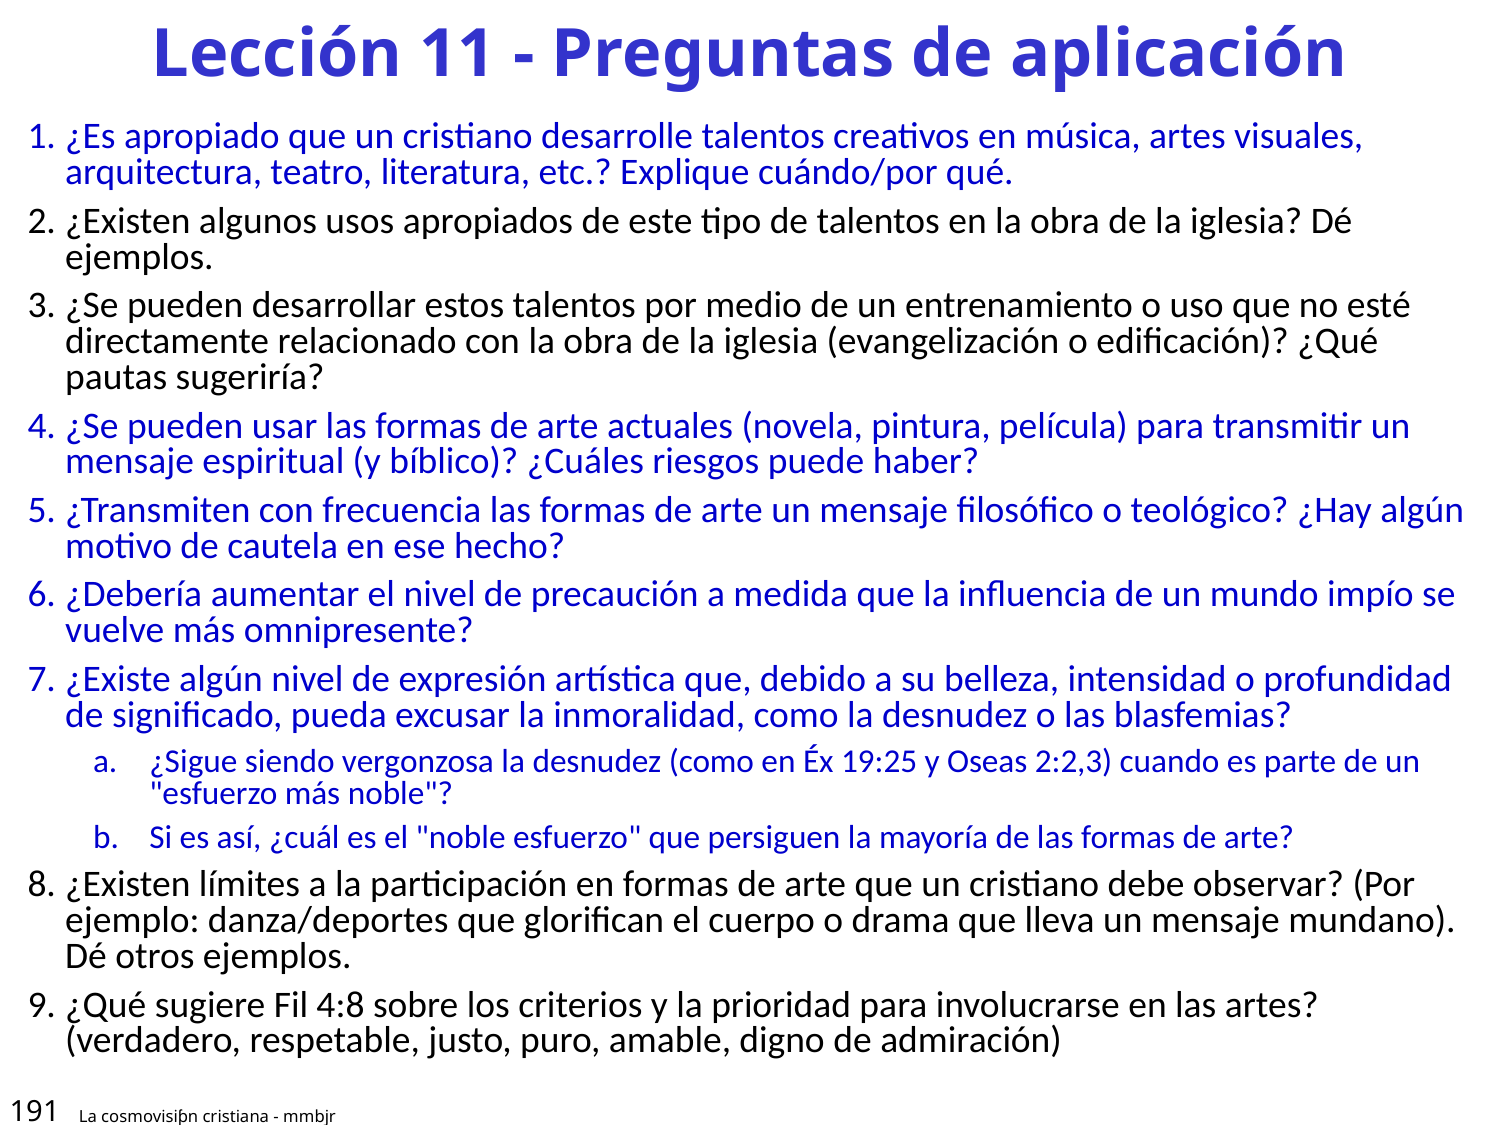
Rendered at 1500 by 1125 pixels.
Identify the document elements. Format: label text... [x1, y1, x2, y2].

slide_number La cosmovisiƥn cristiana - mmbjr [307, 1097, 477, 1125]
title Lección 11 - Preguntas de aplicación [0, 0, 1500, 100]
list ¿Es apropiado que un cristiano desarrolle talentos creativos en música, artes visuales, arquitectura, teatro, literatura, etc.? Explique cuándo/por qué. ¿Existen algunos usos apropiados de este tipo de talentos en la obra de la iglesia? Dé ejemplos. ¿Se pueden desarrollar estos talentos por medio de un entrenamiento o uso que no esté directamente relacionado con la obra de la iglesia (evangelización o edificación)? ¿Qué pautas sugeriría? ¿Se pueden usar las formas de arte actuales (novela, pintura, película) para transmitir un mensaje espiritual (y bíblico)? ¿Cuáles riesgos puede haber? ¿Transmiten con frecuencia las formas de arte un mensaje filosófico o teológico? ¿Hay algún motivo de cautela en ese hecho? ¿Debería aumentar el nivel de precaución a medida que la influencia de un mundo impío se vuelve más omnipresente? ¿Existe algún nivel de expresión artística que, debido a su belleza, intensidad o profundidad de significado, pueda excusar la inmoralidad, como la desnudez o las blasfemias? ¿Sigue siendo vergonzosa la desnudez (como en Éx 19:25 y Oseas 2:2,3) cuando es parte de un "esfuerzo más noble"? Si es así, ¿cuál es el "noble esfuerzo" que persiguen la mayoría de las formas de arte? ¿Existen límites a la participación en formas de arte que un cristiano debe observar? (Por ejemplo: danza/deportes que glorifican el cuerpo o drama que lleva un mensaje mundano). Dé otros ejemplos. ¿Qué sugiere Fil 4:8 sobre los criterios y la prioridad para involucrarse en las artes? (verdadero, respetable, justo, puro, amable, digno de admiración) [12, 112, 1500, 1100]
slide_number 191 [0, 1084, 307, 1125]
